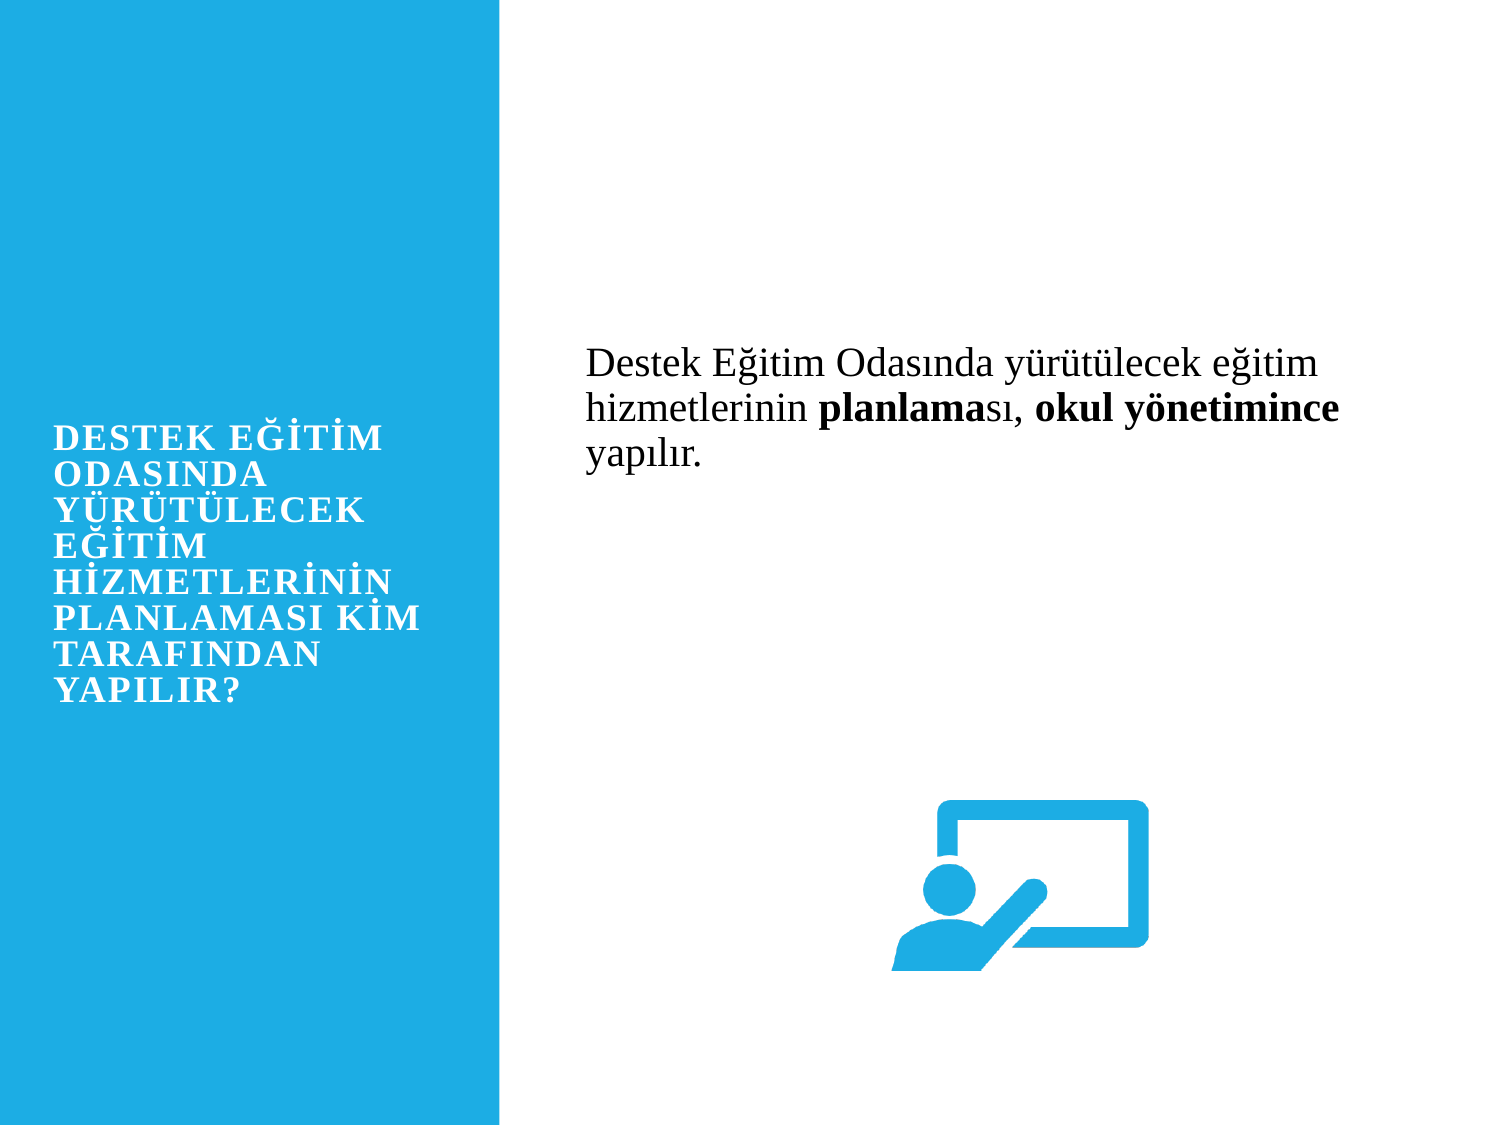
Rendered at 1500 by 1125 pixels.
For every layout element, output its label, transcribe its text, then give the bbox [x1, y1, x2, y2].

title Destek Eğitim Odasında yürütülecek eğitim hizmetlerinin planlaması kim tarafından yapılır? [38, 104, 461, 1026]
list Destek Eğitim Odasında yürütülecek eğitim hizmetlerinin planlaması, okul yönetimince yapılır. [578, 104, 1461, 720]
picture [881, 746, 1159, 1024]
text_box [0, 0, 501, 1125]
